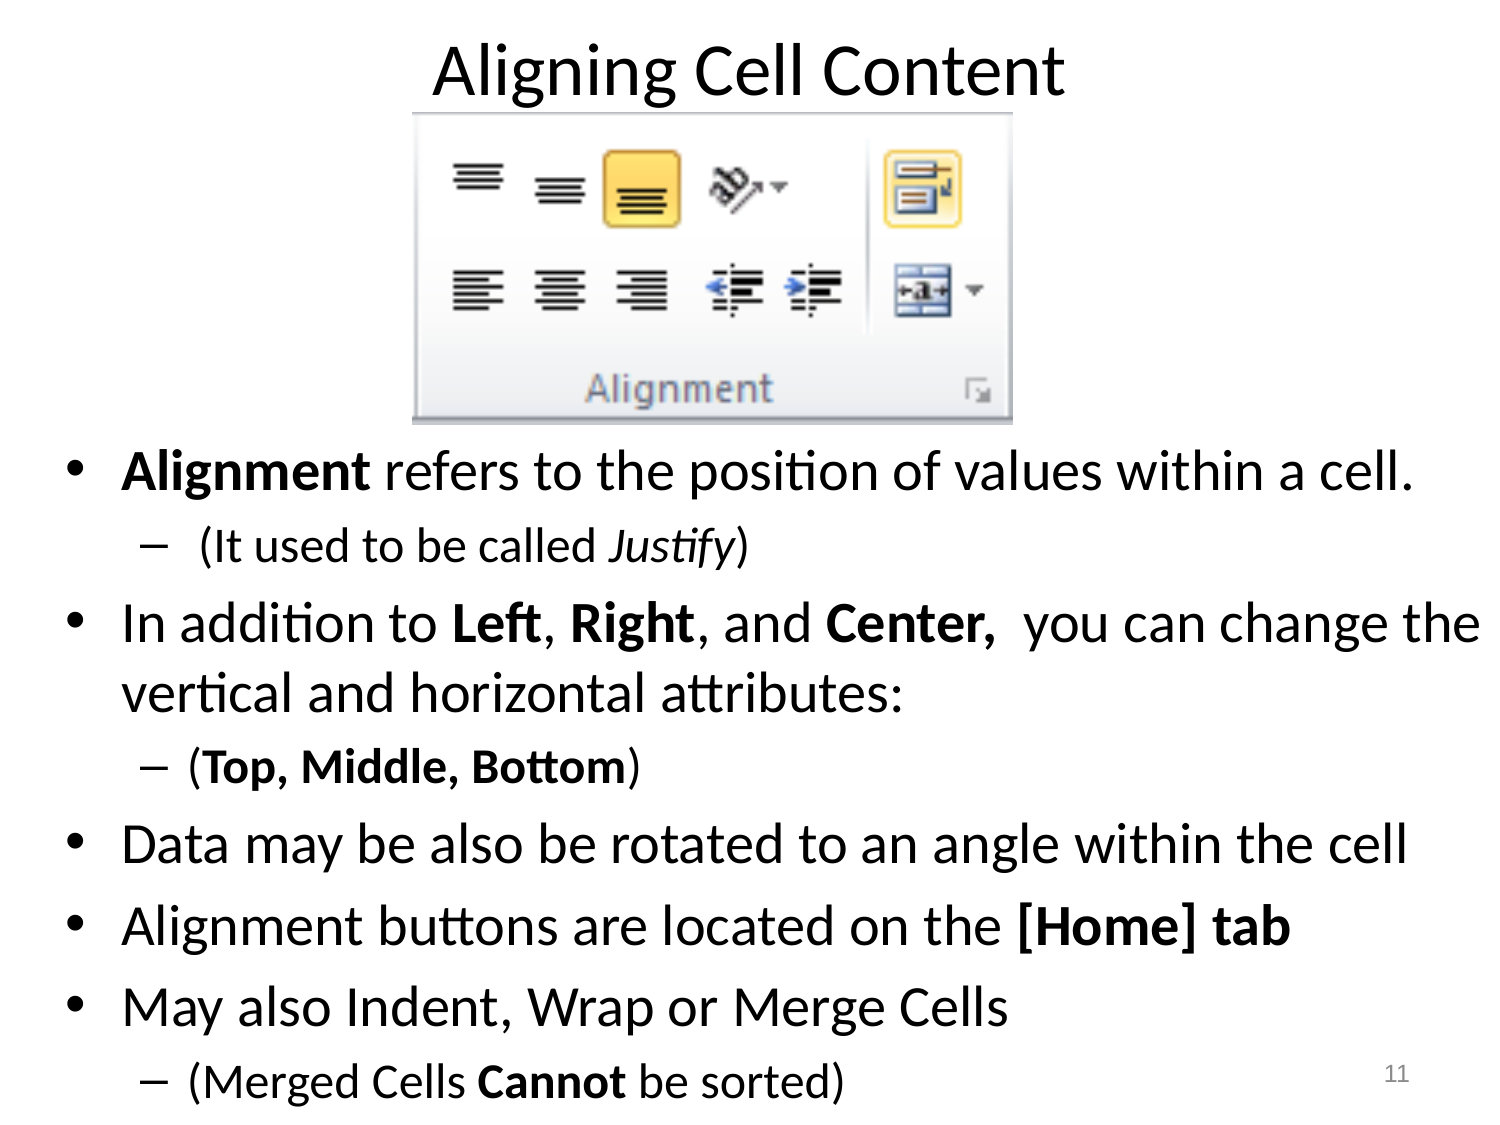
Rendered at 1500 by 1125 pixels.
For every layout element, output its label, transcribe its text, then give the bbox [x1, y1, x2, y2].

list Alignment refers to the position of values within a cell. (It used to be called Justify) In addition to Left, Right, and Center, you can change the vertical and horizontal attributes: (Top, Middle, Bottom) Data may be also be rotated to an angle within the cell Alignment buttons are located on the [Home] tab May also Indent, Wrap or Merge Cells (Merged Cells Cannot be sorted) [50, 425, 1500, 1125]
slide_number 11 [1074, 1042, 1425, 1103]
title Aligning Cell Content [75, 12, 1425, 163]
picture [412, 112, 1013, 426]
